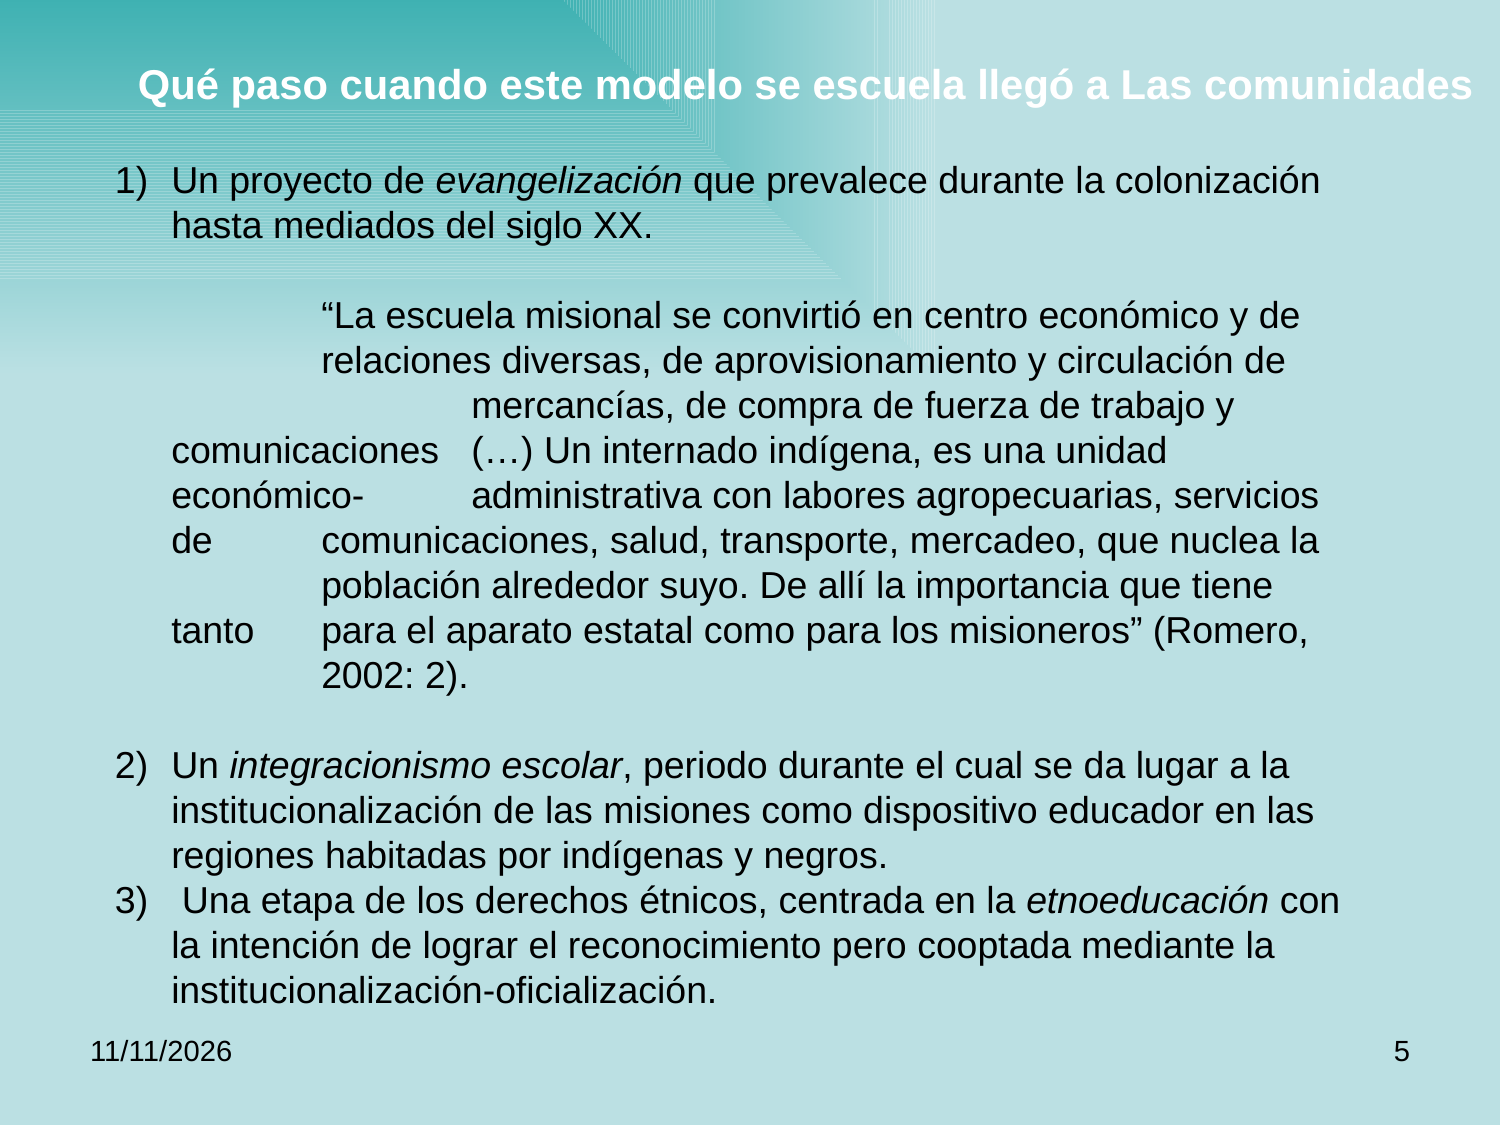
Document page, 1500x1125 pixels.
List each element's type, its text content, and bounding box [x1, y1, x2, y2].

text_box Un proyecto de evangelización que prevalece durante la colonización hasta mediados del siglo XX. “La escuela misional se convirtió en centro económico y de relaciones diversas, de aprovisionamiento y circulación de mercancías, de compra de fuerza de trabajo y comunicaciones (…) Un internado indígena, es una unidad económico- administrativa con labores agropecuarias, servicios de comunicaciones, salud, transporte, mercadeo, que nuclea la población alrededor suyo. De allí la importancia que tiene tanto para el aparato estatal como para los misioneros” (Romero, 2002: 2). Un integracionismo escolar, periodo durante el cual se da lugar a la institucionalización de las misiones como dispositivo educador en las regiones habitadas por indígenas y negros. Una etapa de los derechos étnicos, centrada en la etnoeducación con la intención de lograr el reconocimiento pero cooptada mediante la institucionalización-oficialización. [100, 148, 1356, 1019]
slide_number 5 [1074, 1024, 1426, 1103]
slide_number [74, 1024, 426, 1103]
text_box Qué paso cuando este modelo se escuela llegó a Las comunidades [123, 50, 1489, 116]
